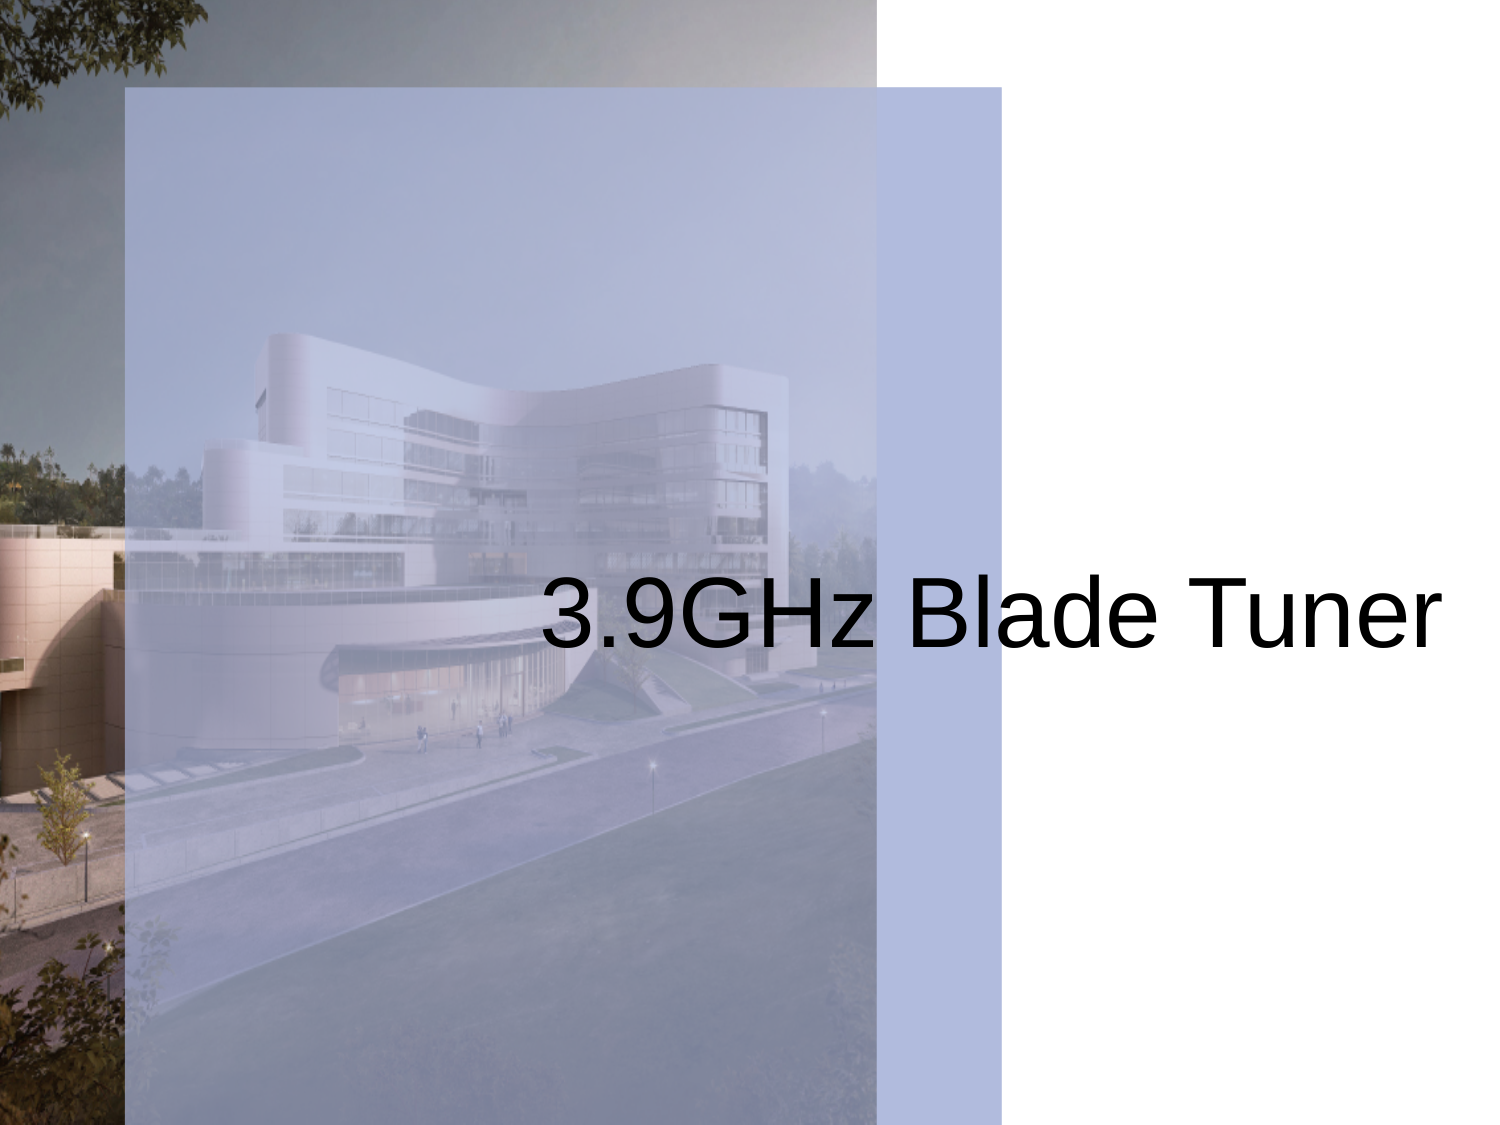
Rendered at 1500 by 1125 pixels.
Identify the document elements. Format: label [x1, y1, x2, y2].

picture [0, 0, 877, 1125]
text_box [877, 86, 1003, 1125]
